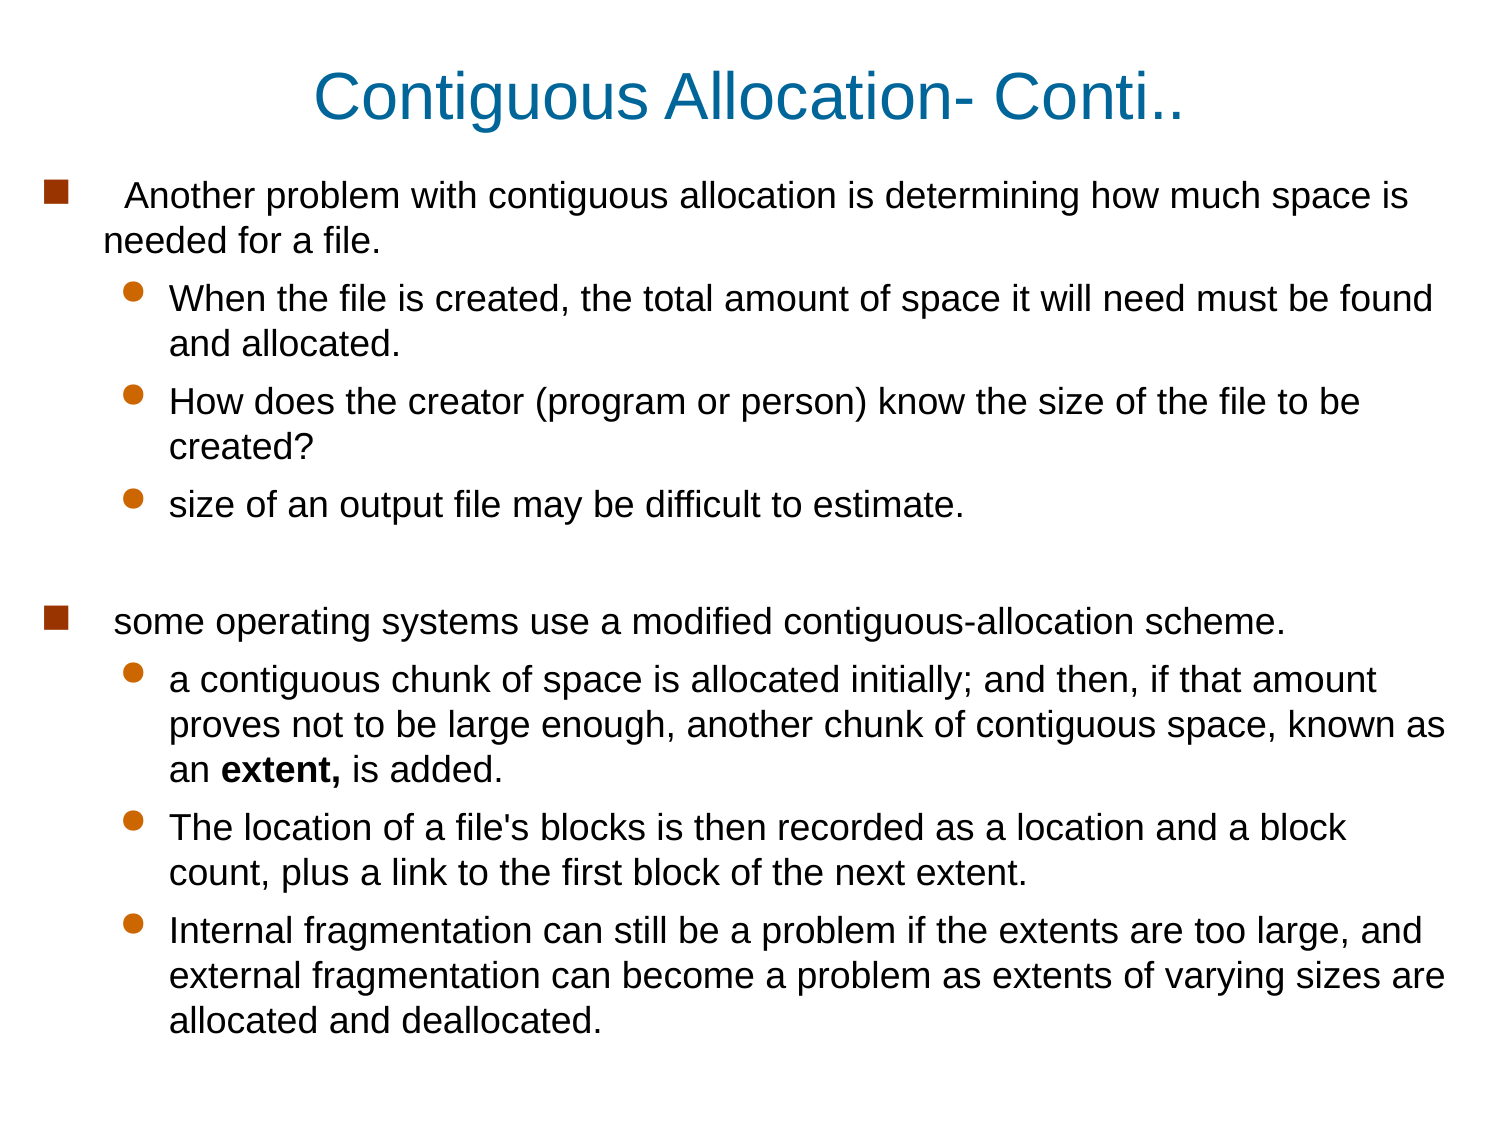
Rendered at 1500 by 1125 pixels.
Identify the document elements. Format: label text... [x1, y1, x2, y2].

title Contiguous Allocation- Conti.. [74, 45, 1426, 141]
list Another problem with contiguous allocation is determining how much space is needed for a file. When the file is created, the total amount of space it will need must be found and allocated. How does the creator (program or person) know the size of the file to be created? size of an output file may be difficult to estimate. some operating systems use a modified contiguous-allocation scheme. a contiguous chunk of space is allocated initially; and then, if that amount proves not to be large enough, another chunk of contiguous space, known as an extent, is added. The location of a file's blocks is then recorded as a location and a block count, plus a link to the first block of the next extent. Internal fragmentation can still be a problem if the extents are too large, and external fragmentation can become a problem as extents of varying sizes are allocated and deallocated. [31, 163, 1462, 946]
